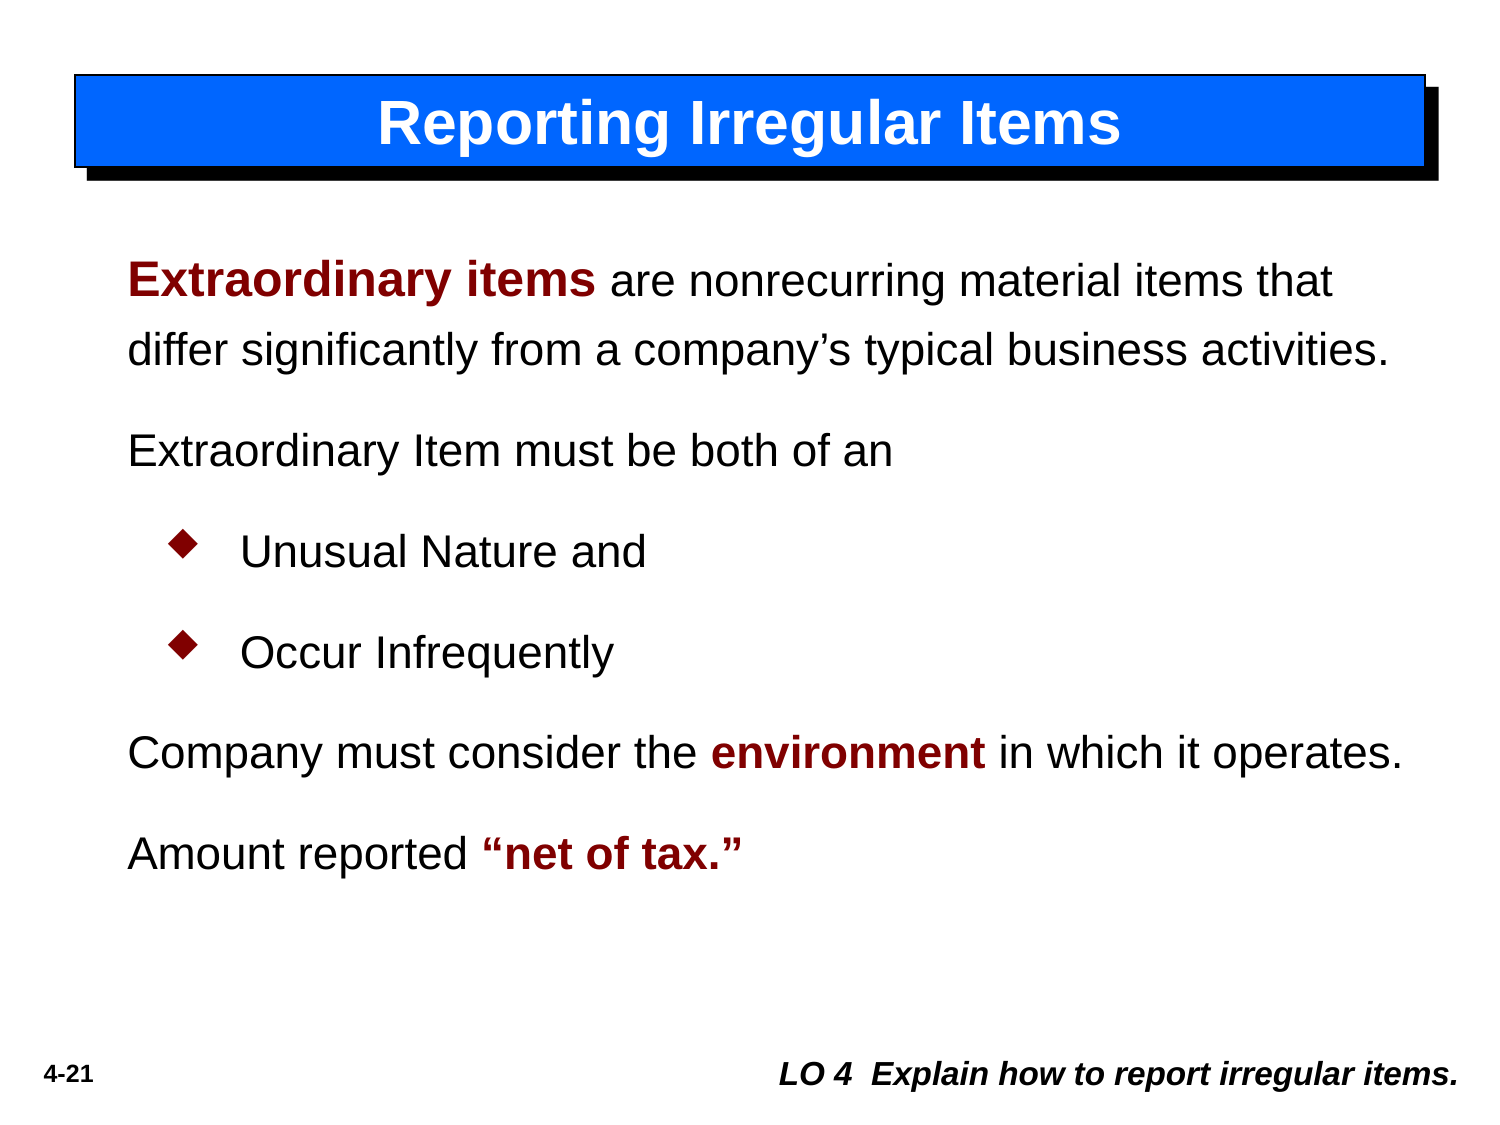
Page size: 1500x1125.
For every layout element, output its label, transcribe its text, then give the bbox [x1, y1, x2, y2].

text_box LO 4 Explain how to report irregular items. [274, 1044, 1475, 1100]
text_box Extraordinary items are nonrecurring material items that differ significantly from a company’s typical business activities. Extraordinary Item must be both of an Unusual Nature and Occur Infrequently Company must consider the environment in which it operates. Amount reported “net of tax.” [112, 223, 1438, 887]
title Reporting Irregular Items [74, 74, 1426, 168]
